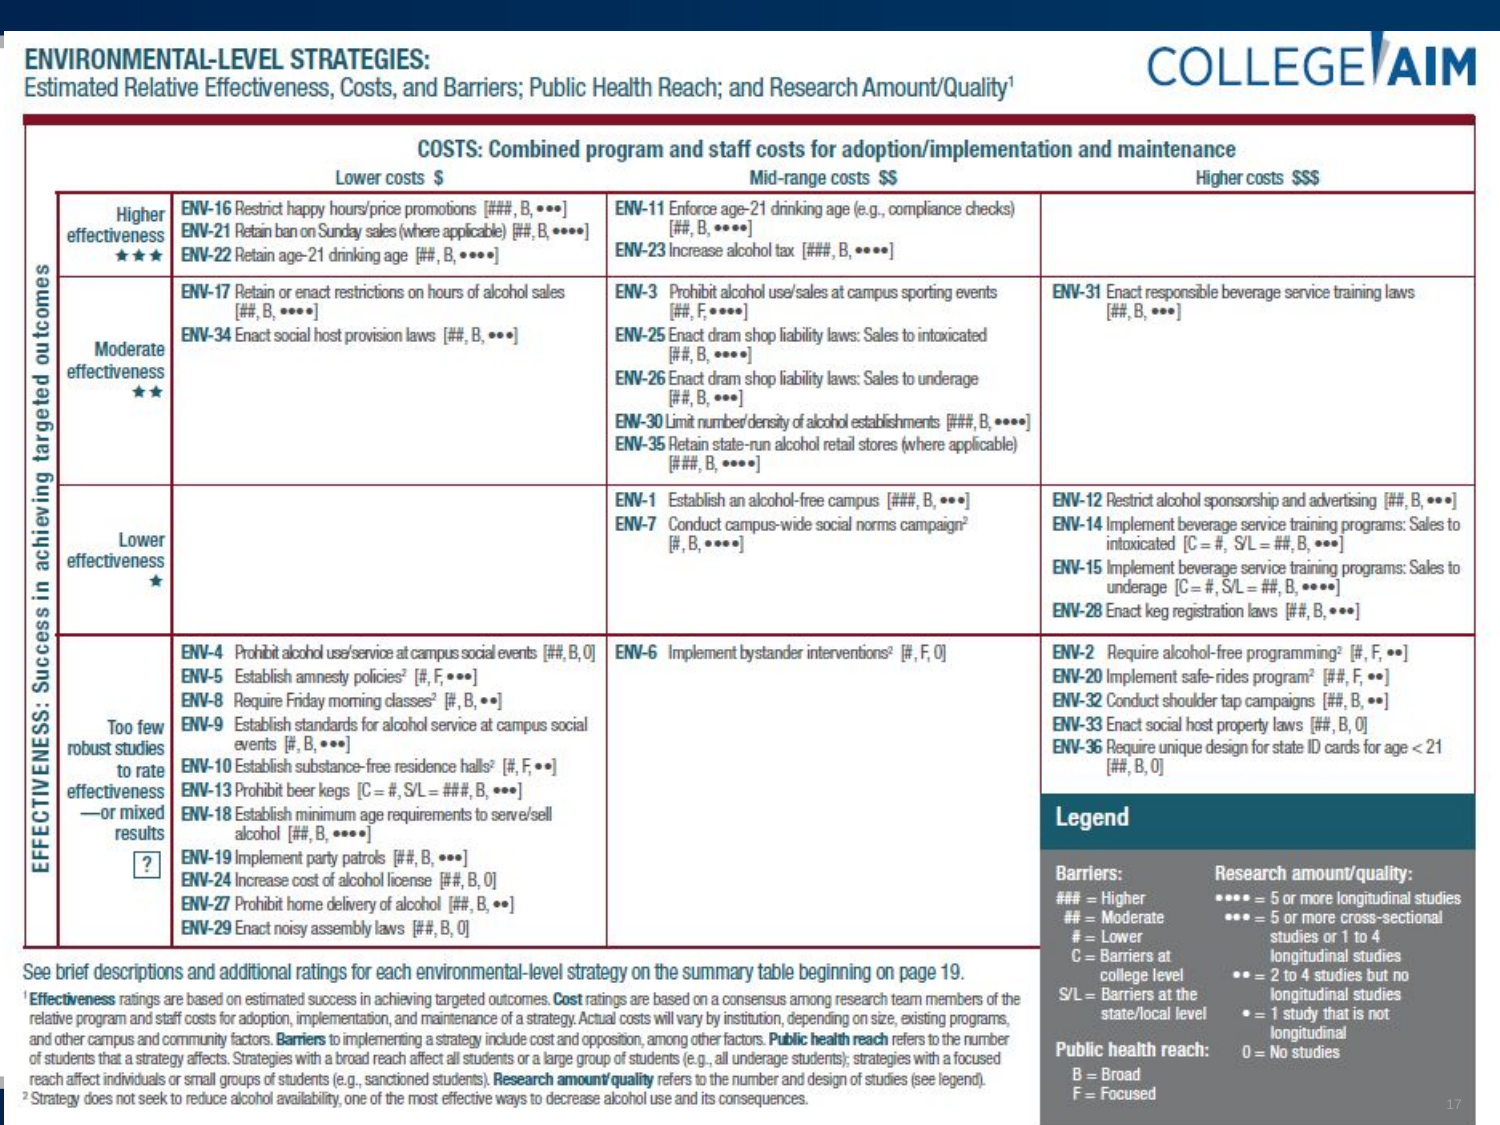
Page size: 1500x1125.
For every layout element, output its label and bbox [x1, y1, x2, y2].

list [3, 31, 1500, 1125]
picture [0, 0, 1500, 1125]
